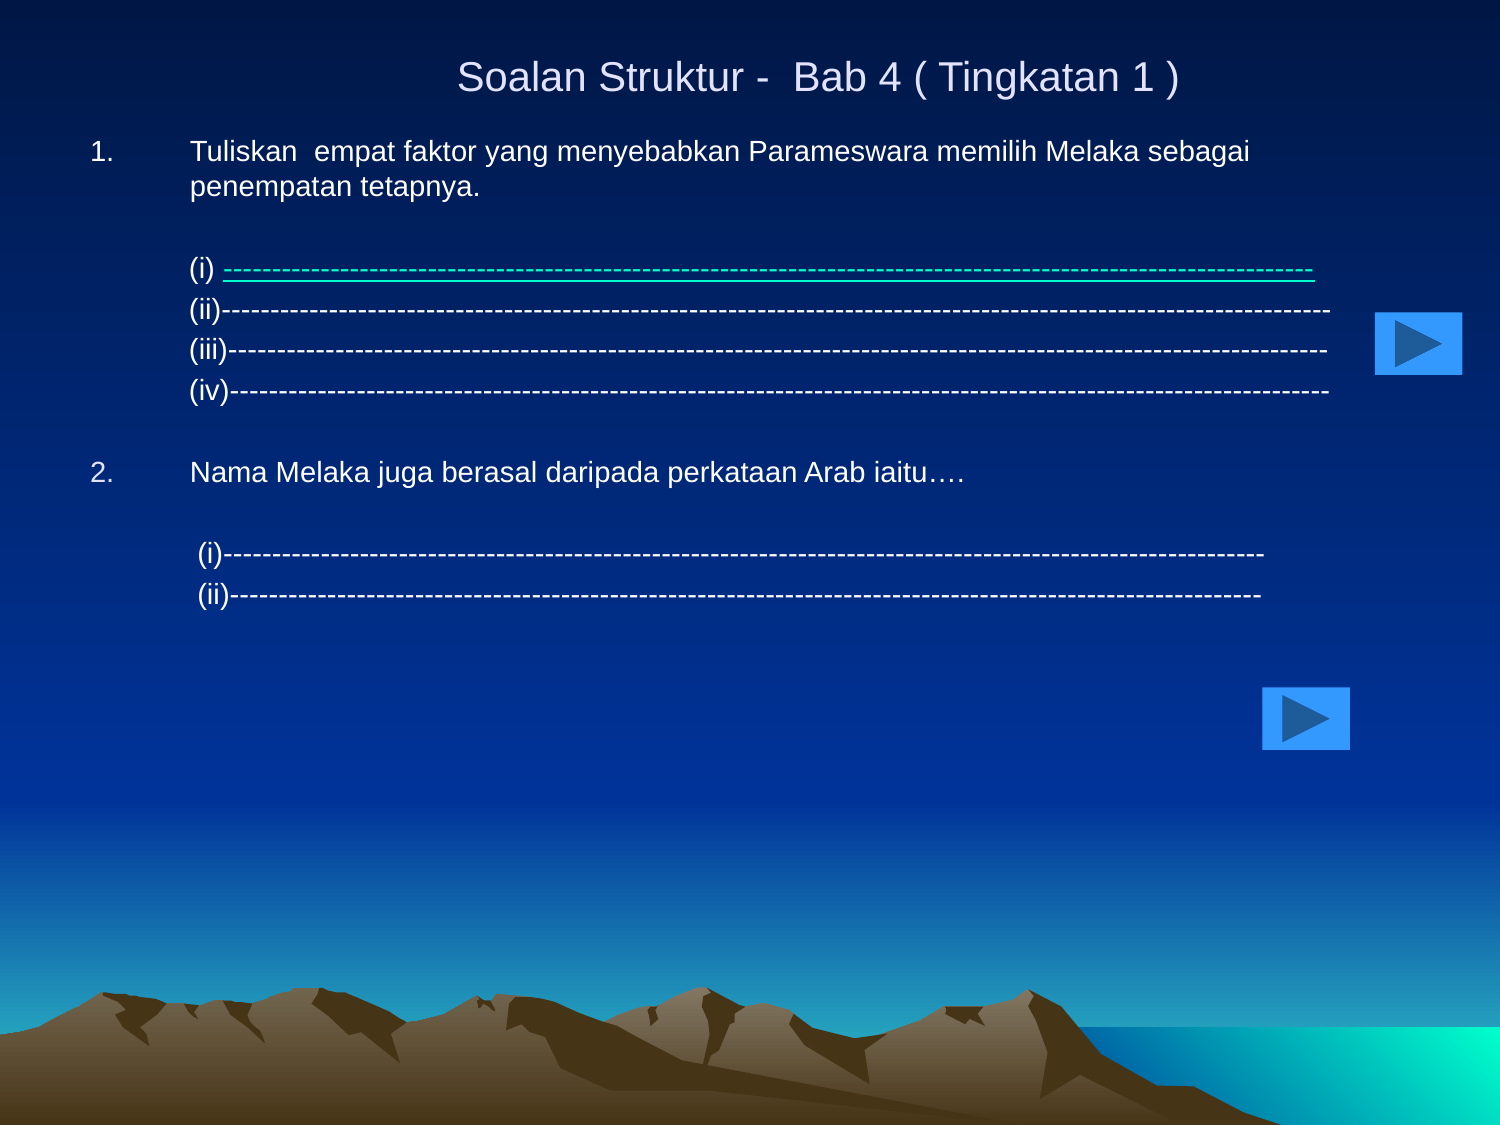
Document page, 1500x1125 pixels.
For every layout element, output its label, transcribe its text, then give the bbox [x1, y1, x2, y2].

list 1. Tuliskan empat faktor yang menyebabkan Parameswara memilih Melaka sebagai penempatan tetapnya. (i) ---------------------------------------------------------------------------------------------------------------- (ii)------------------------------------------------------------------------------------------------------------------ (iii)----------------------------------------------------------------------------------------------------------------- (iv)----------------------------------------------------------------------------------------------------------------- Nama Melaka juga berasal daripada perkataan Arab iaitu…. (i)----------------------------------------------------------------------------------------------------------- (ii)---------------------------------------------------------------------------------------------------------- [74, 124, 1426, 1001]
text_box [1262, 687, 1350, 750]
title Soalan Struktur - Bab 4 ( Tingkatan 1 ) [349, 37, 1288, 113]
text_box [1374, 312, 1463, 375]
